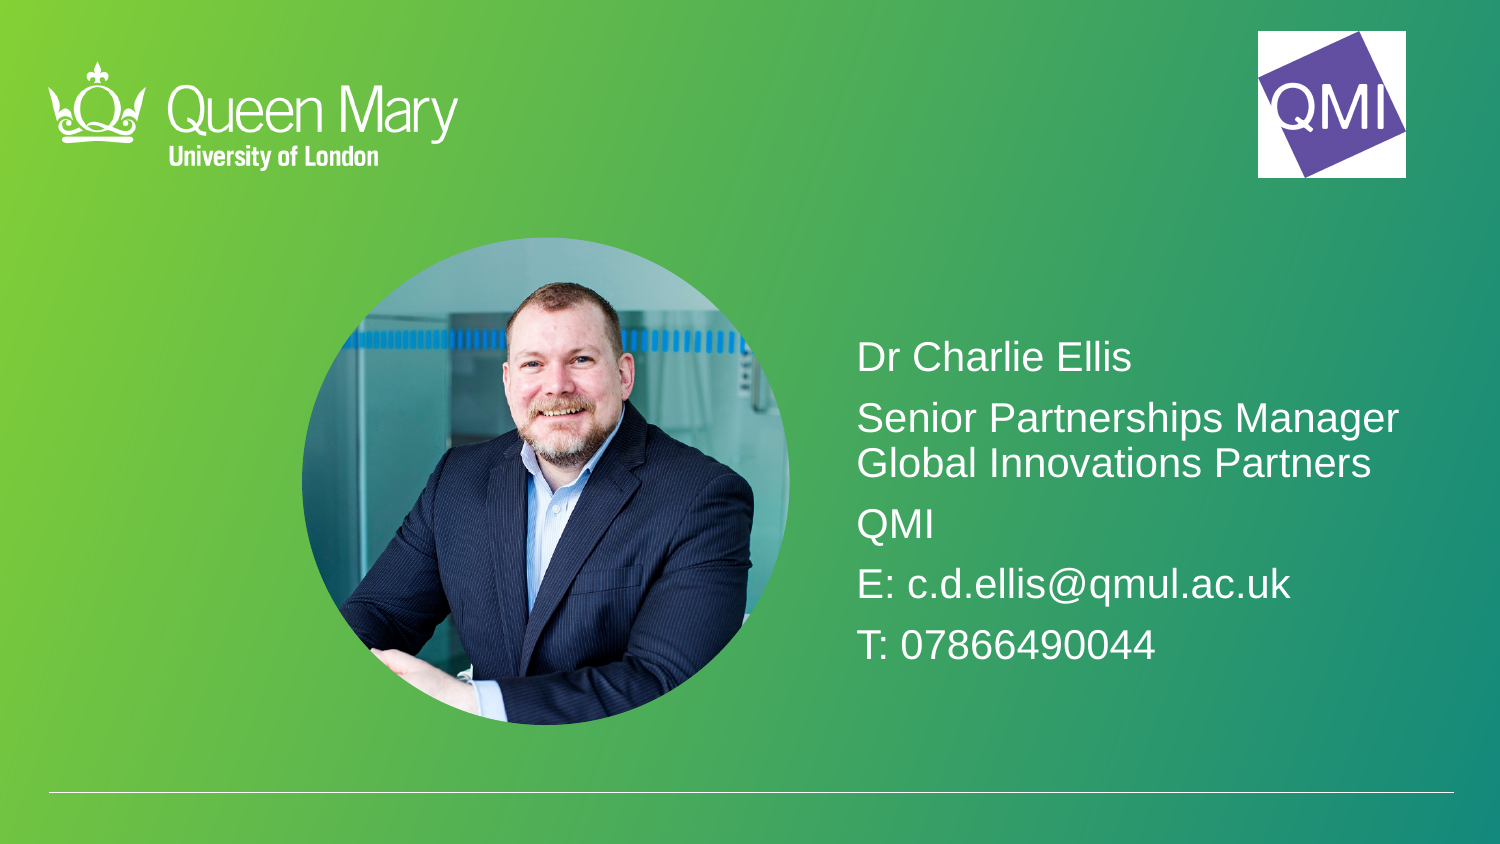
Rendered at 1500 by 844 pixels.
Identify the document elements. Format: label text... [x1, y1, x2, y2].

picture [302, 237, 790, 725]
picture [48, 61, 458, 171]
text_box Dr Charlie Ellis Senior Partnerships Manager Global Innovations Partners QMI E: c.d.ellis@qmul.ac.uk T: 07866490044 [841, 262, 1446, 455]
picture [1258, 31, 1406, 178]
